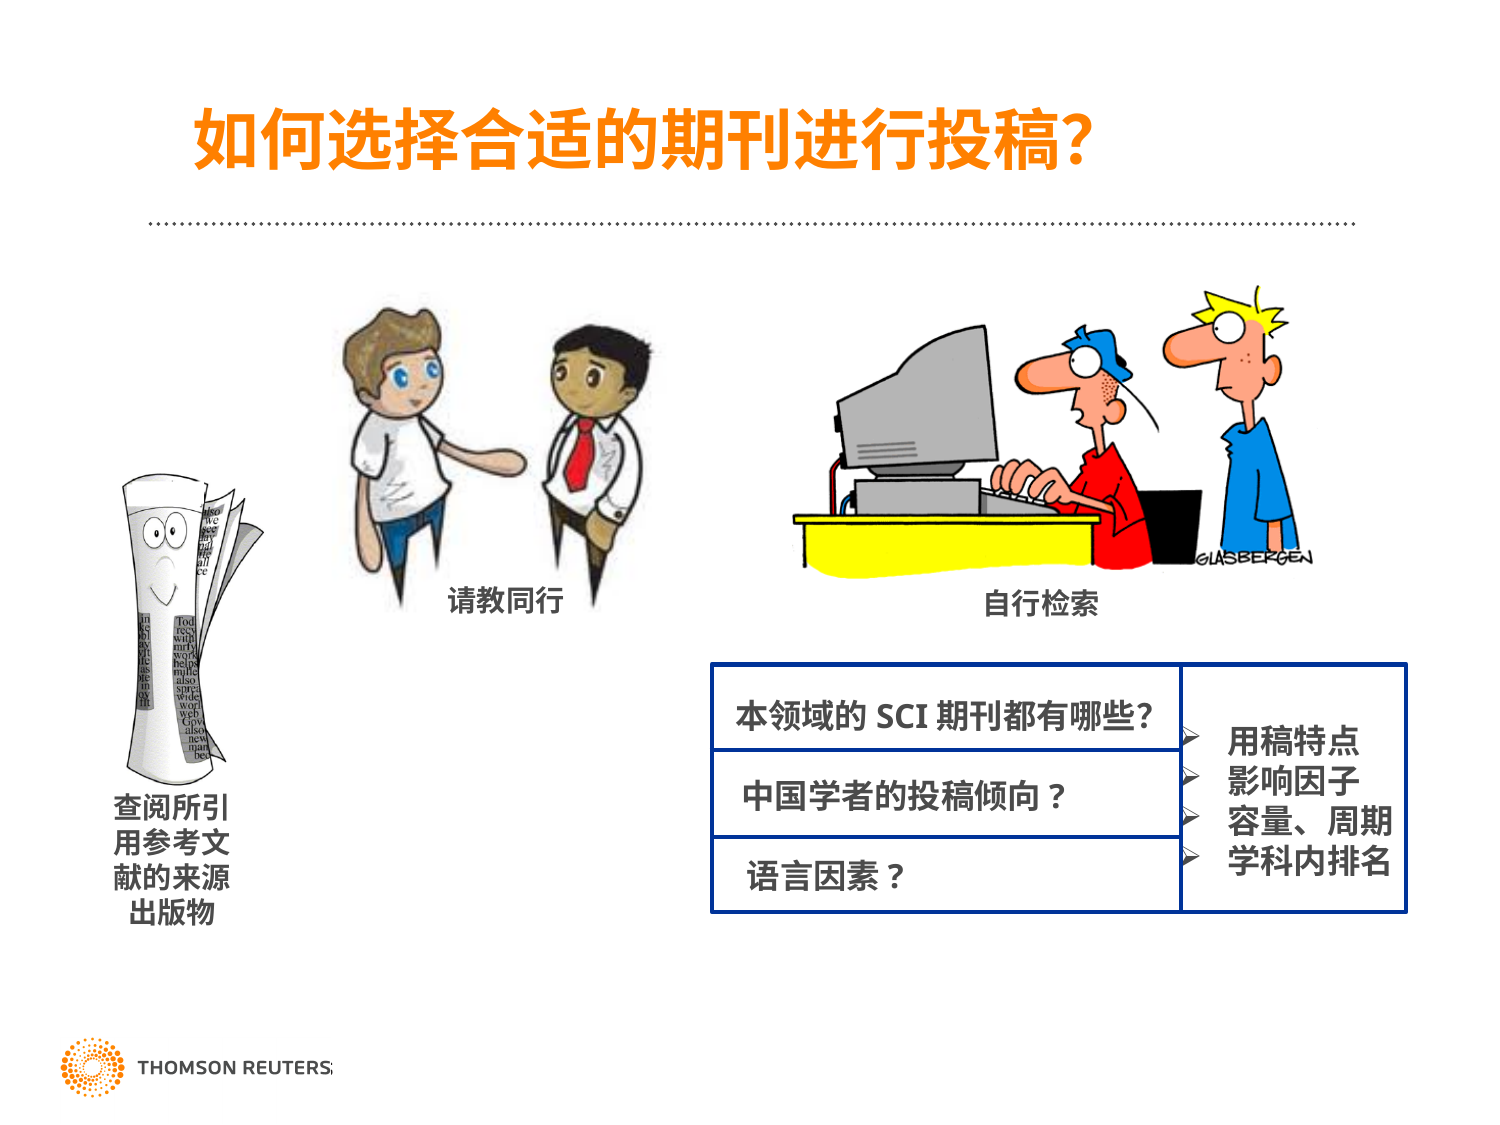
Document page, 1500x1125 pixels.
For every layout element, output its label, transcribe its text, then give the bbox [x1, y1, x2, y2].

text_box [90, 466, 270, 939]
text_box 如何选择合适的期刊进行投稿？ [78, 90, 1243, 185]
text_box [317, 271, 743, 626]
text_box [791, 284, 1319, 629]
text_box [1167, 663, 1407, 913]
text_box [709, 663, 1166, 913]
picture [60, 1037, 333, 1125]
